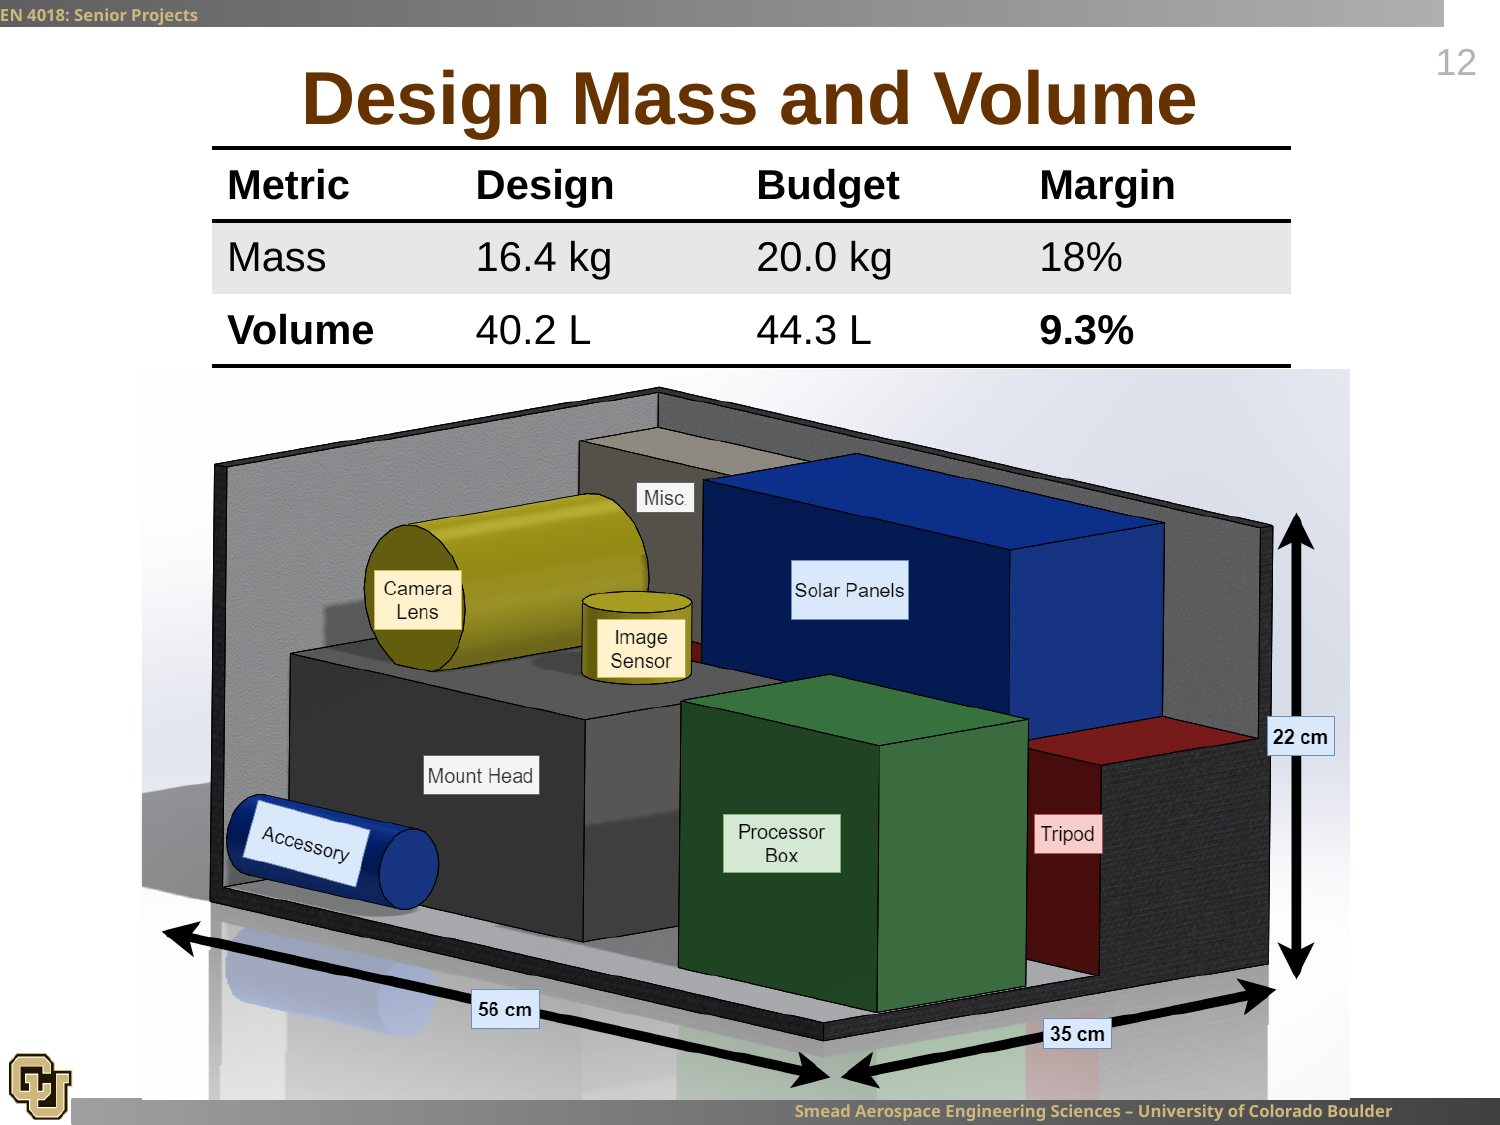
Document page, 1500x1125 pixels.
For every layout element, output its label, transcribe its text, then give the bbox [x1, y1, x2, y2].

table_cell 9.3% [1024, 294, 1291, 364]
table_cell 16.4 kg [461, 223, 741, 294]
picture [141, 368, 1351, 1100]
table_cell Mass [212, 223, 461, 294]
table_cell 18% [1024, 223, 1291, 294]
table_header Metric [212, 150, 461, 219]
table_cell Volume [212, 294, 461, 364]
table_cell 20.0 kg [741, 223, 1024, 294]
table_header Budget [741, 150, 1024, 219]
table_cell 44.3 L [741, 294, 1024, 364]
picture [8, 1053, 80, 1120]
title Design Mass and Volume [38, 56, 1462, 133]
table_header Design [461, 150, 741, 219]
text_box [0, 322, 435, 419]
table_cell 40.2 L [461, 294, 741, 364]
table_header Margin [1024, 150, 1291, 219]
